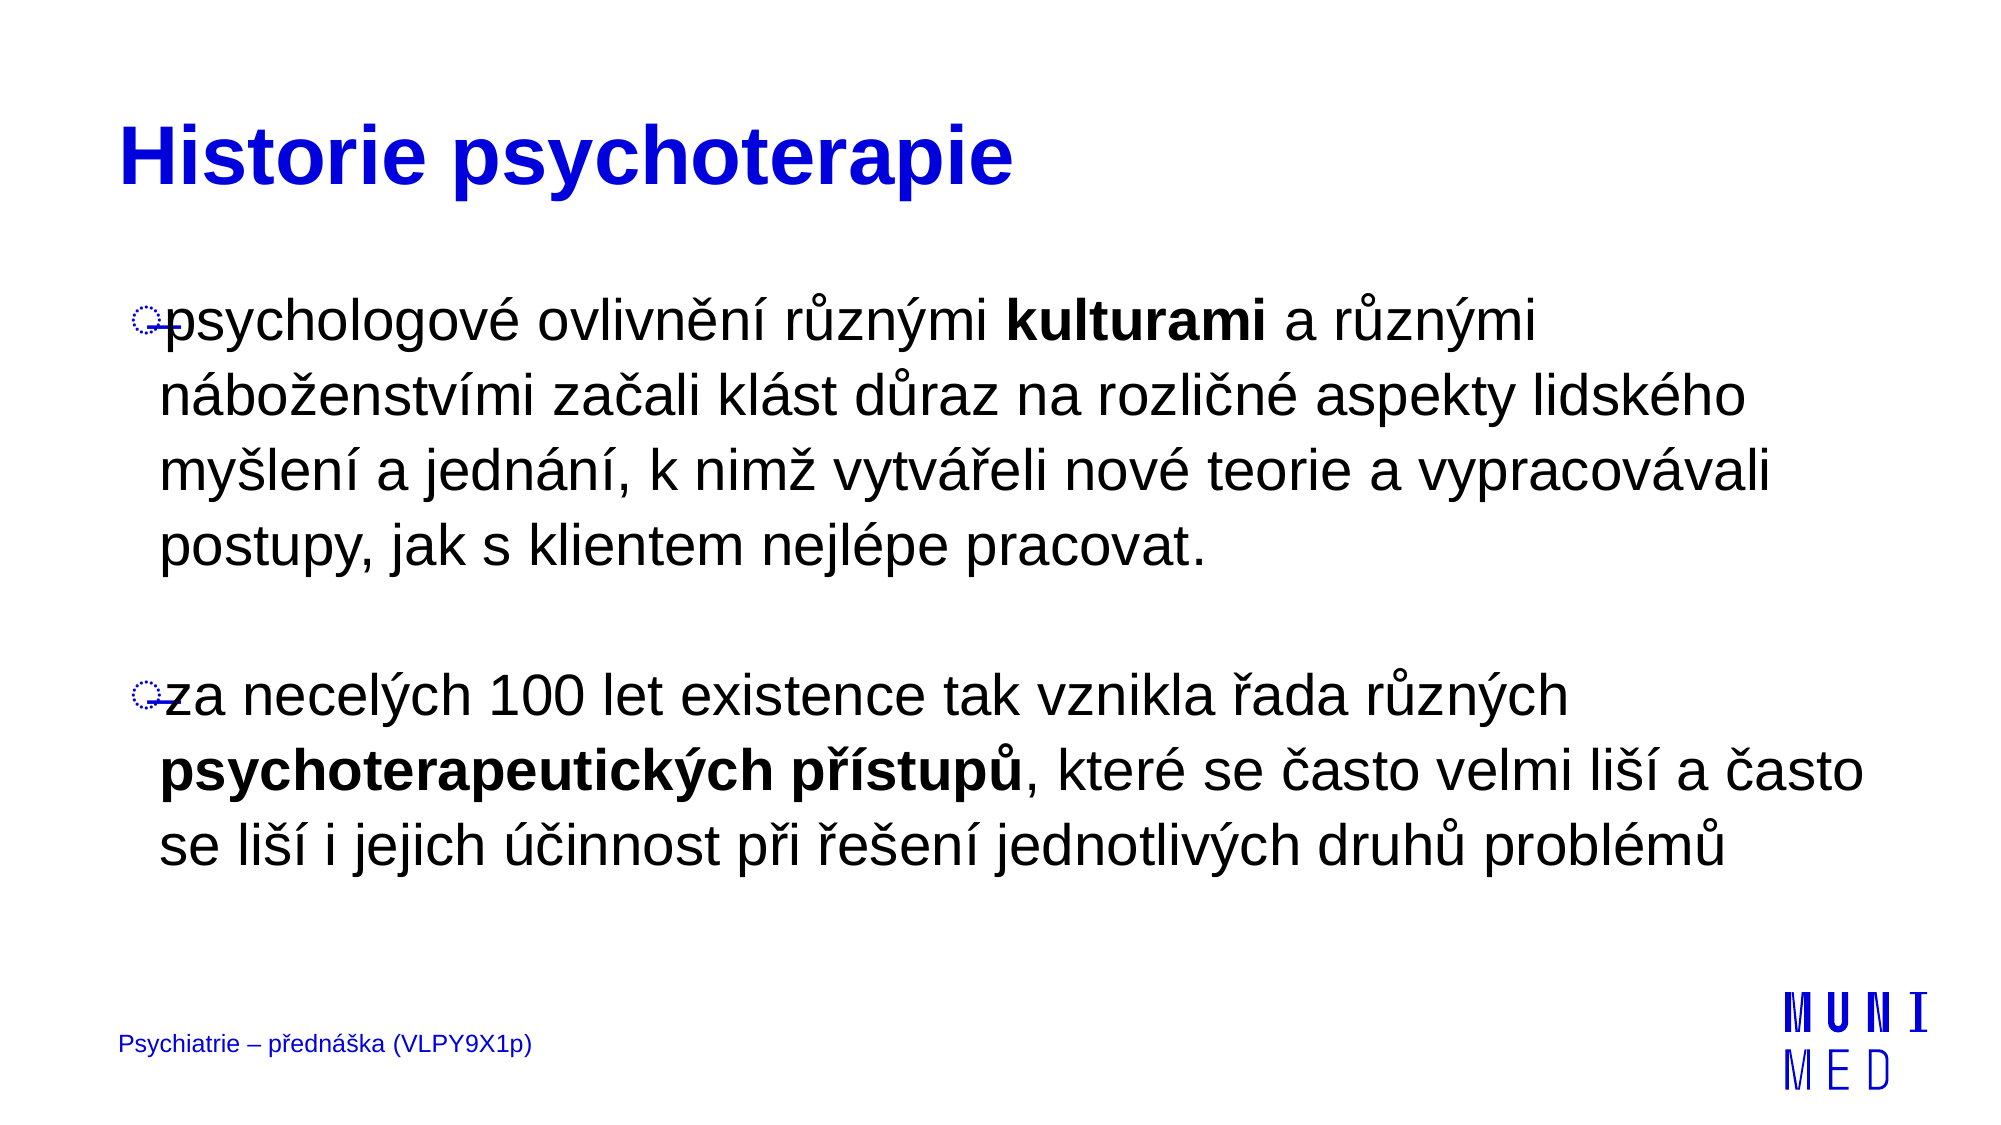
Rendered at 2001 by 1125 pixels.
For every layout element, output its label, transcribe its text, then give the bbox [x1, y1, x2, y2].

list psychologové ovlivnění různými kulturami a různými náboženstvími začali klást důraz na rozličné aspekty lidského myšlení a jednání, k nimž vytvářeli nové teorie a vypracovávali postupy, jak s klientem nejlépe pracovat. za necelých 100 let existence tak vznikla řada různých psychoterapeutických přístupů, které se často velmi liší a často se liší i jejich účinnost při řešení jednotlivých druhů problémů [118, 277, 1883, 957]
title Historie psychoterapie [118, 118, 1883, 193]
footer Psychiatrie – přednáška (VLPY9X1p) [118, 1021, 1418, 1063]
